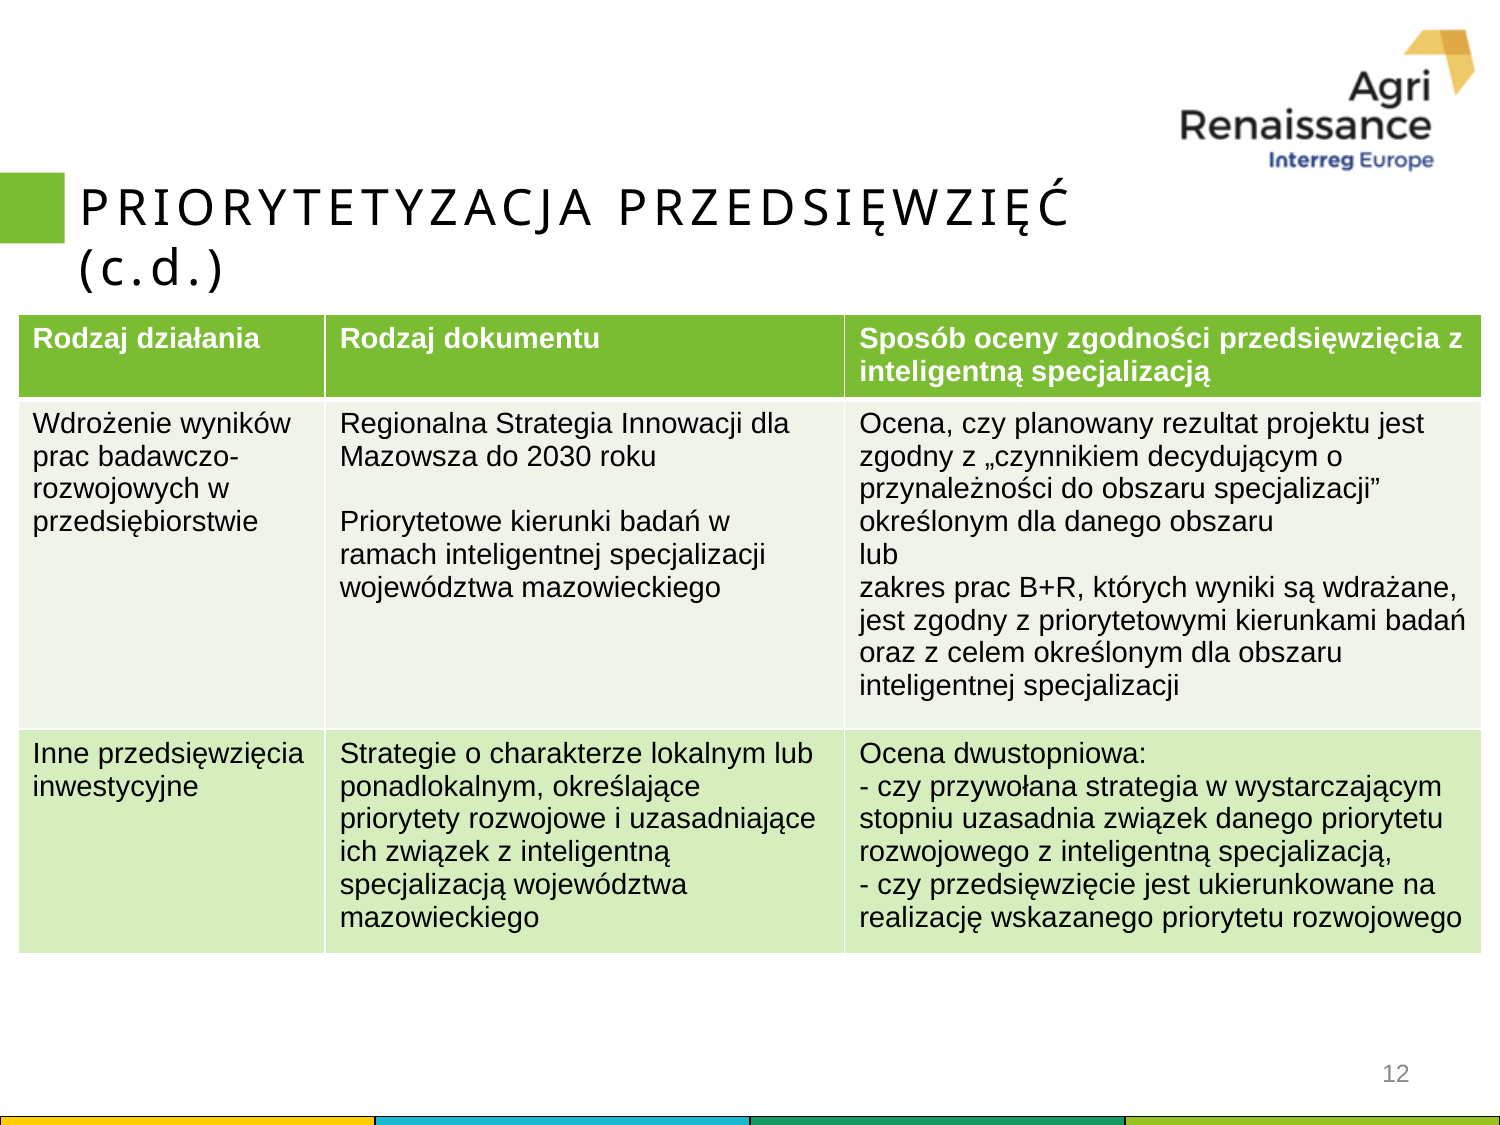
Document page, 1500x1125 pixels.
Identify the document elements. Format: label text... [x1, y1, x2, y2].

table_header Rodzaj działania [19, 315, 324, 397]
slide_number 12 [1074, 1042, 1425, 1103]
picture [1163, 19, 1486, 187]
table_header Sposób oceny zgodności przedsięwzięcia z inteligentną specjalizacją [845, 315, 1481, 397]
text_box [0, 171, 64, 246]
table_cell Strategie o charakterze lokalnym lub ponadlokalnym, określające priorytety rozwojowe i uzasadniające ich związek z inteligentną specjalizacją województwa mazowieckiego [326, 730, 844, 953]
table_cell Regionalna Strategia Innowacji dla Mazowsza do 2030 roku Priorytetowe kierunki badań w ramach inteligentnej specjalizacji województwa mazowieckiego [326, 402, 844, 728]
table_cell Ocena, czy planowany rezultat projektu jest zgodny z „czynnikiem decydującym o przynależności do obszaru specjalizacji” określonym dla danego obszaru lub zakres prac B+R, których wyniki są wdrażane, jest zgodny z priorytetowymi kierunkami badań oraz z celem określonym dla obszaru inteligentnej specjalizacji [845, 402, 1481, 728]
table_cell Inne przedsięwzięcia inwestycyjne [19, 730, 324, 953]
text_box PRIORYTETYZACJA PRZEDSIĘWZIĘĆ (c.d.) [64, 167, 1228, 303]
table_header Rodzaj dokumentu [326, 315, 844, 397]
table_cell Wdrożenie wyników prac badawczo-rozwojowych w przedsiębiorstwie [19, 402, 324, 728]
table_cell Ocena dwustopniowa: - czy przywołana strategia w wystarczającym stopniu uzasadnia związek danego priorytetu rozwojowego z inteligentną specjalizacją, - czy przedsięwzięcie jest ukierunkowane na realizację wskazanego priorytetu rozwojowego [845, 730, 1481, 953]
